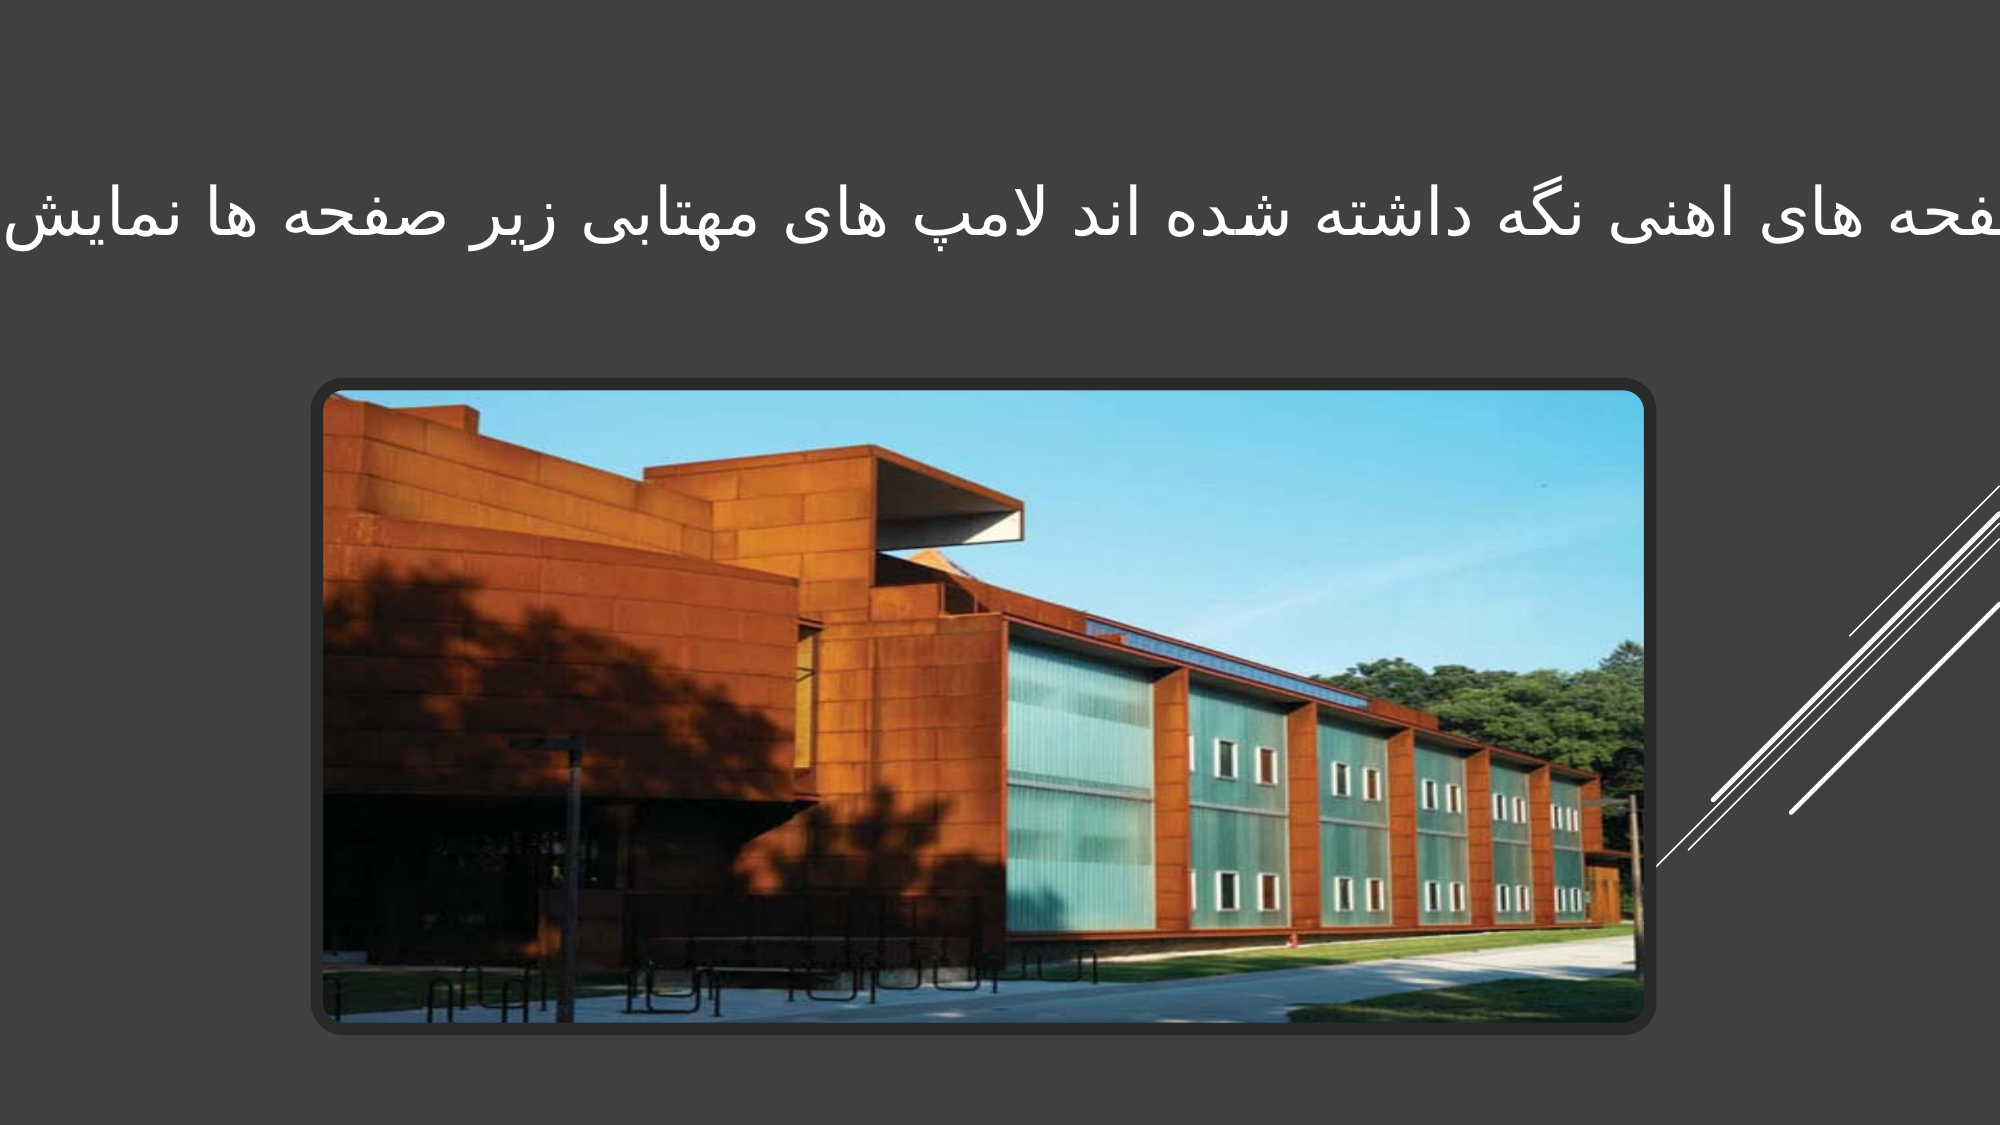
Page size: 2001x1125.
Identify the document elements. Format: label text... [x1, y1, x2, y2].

text_box شیشه ها توسط صفحه های اهنی نگه داشته شده اند لامپ های مهتابی زیر صفحه ها نمایش خطوط و سطوح بنا [0, 155, 2000, 256]
picture [316, 383, 1651, 1030]
